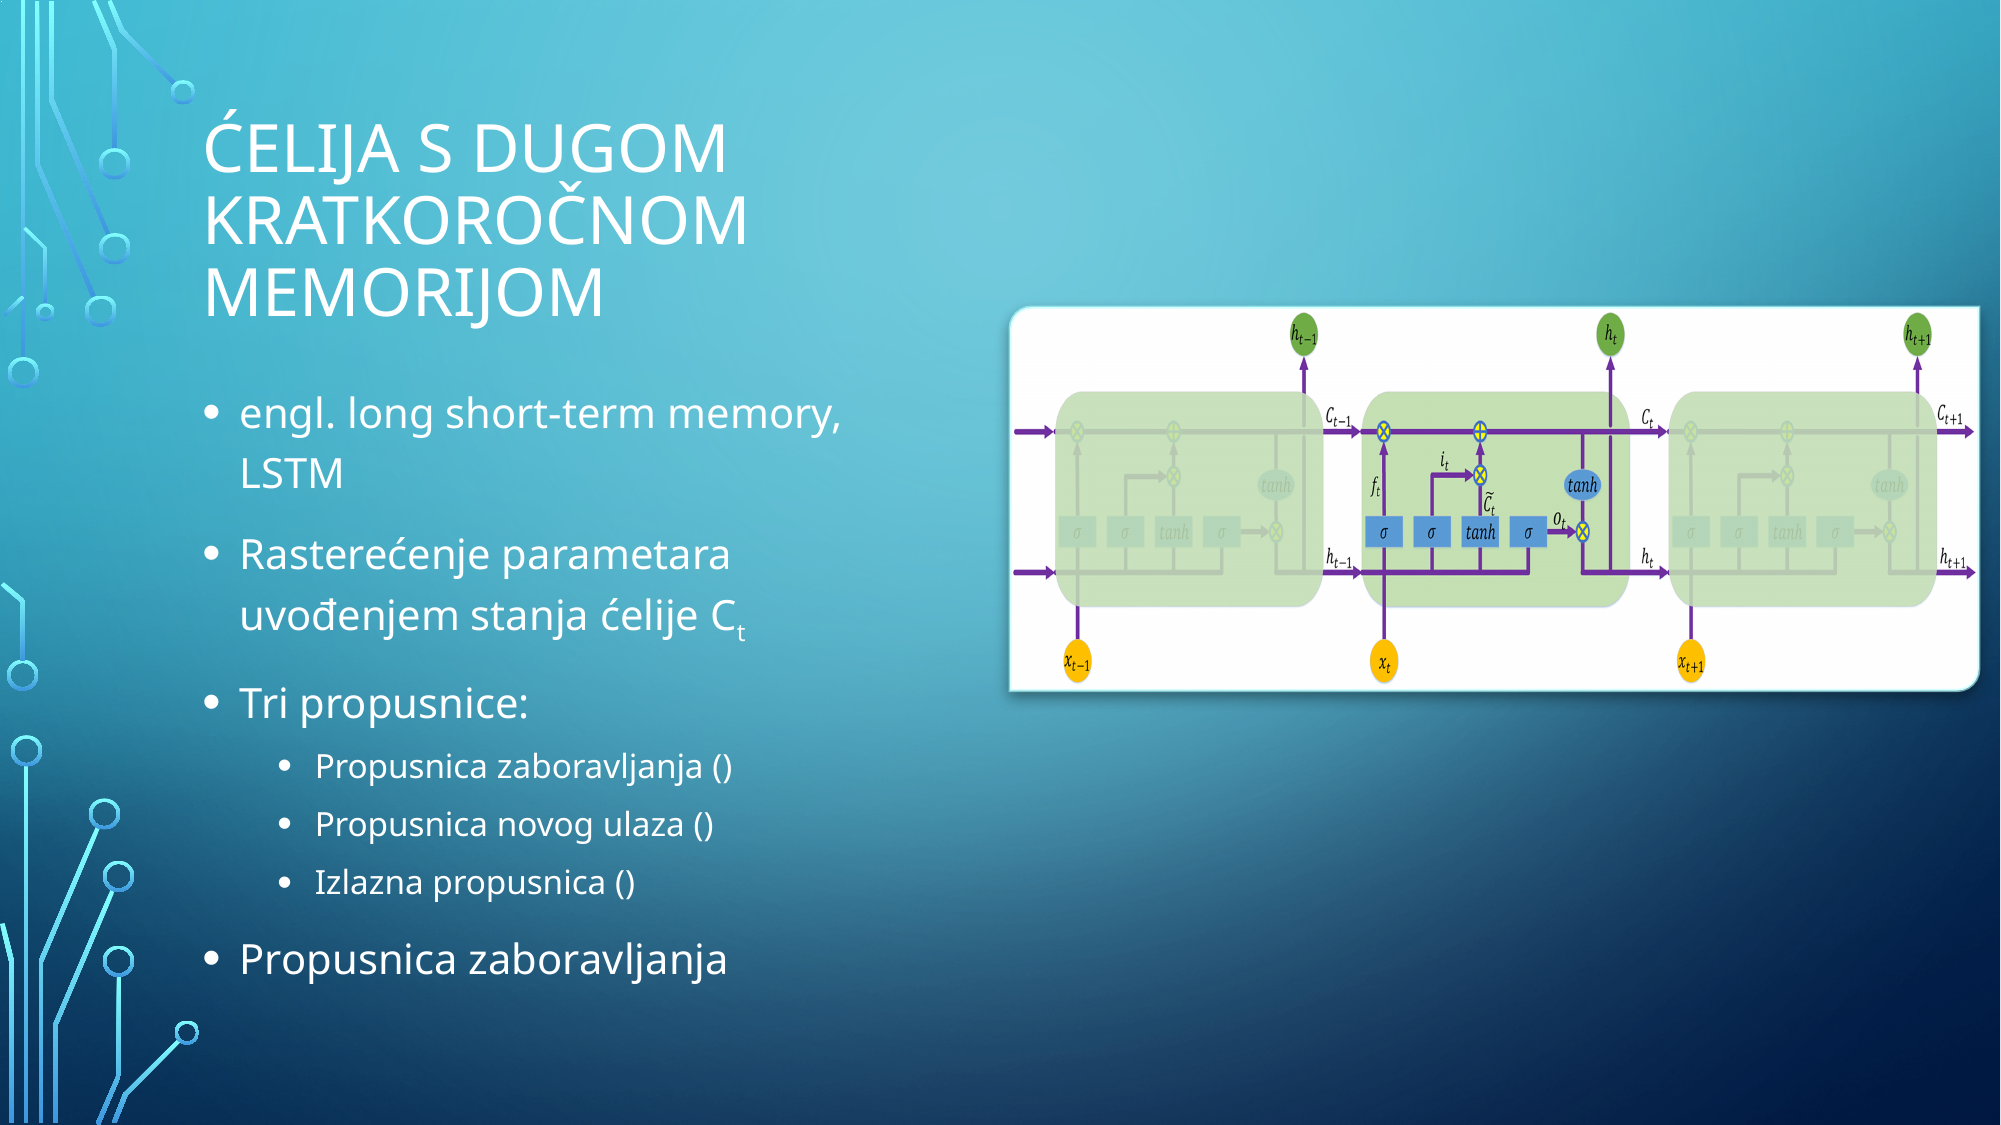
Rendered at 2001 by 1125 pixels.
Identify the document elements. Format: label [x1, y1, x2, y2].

picture [201, 0, 2000, 1125]
text_box [0, 0, 201, 1125]
